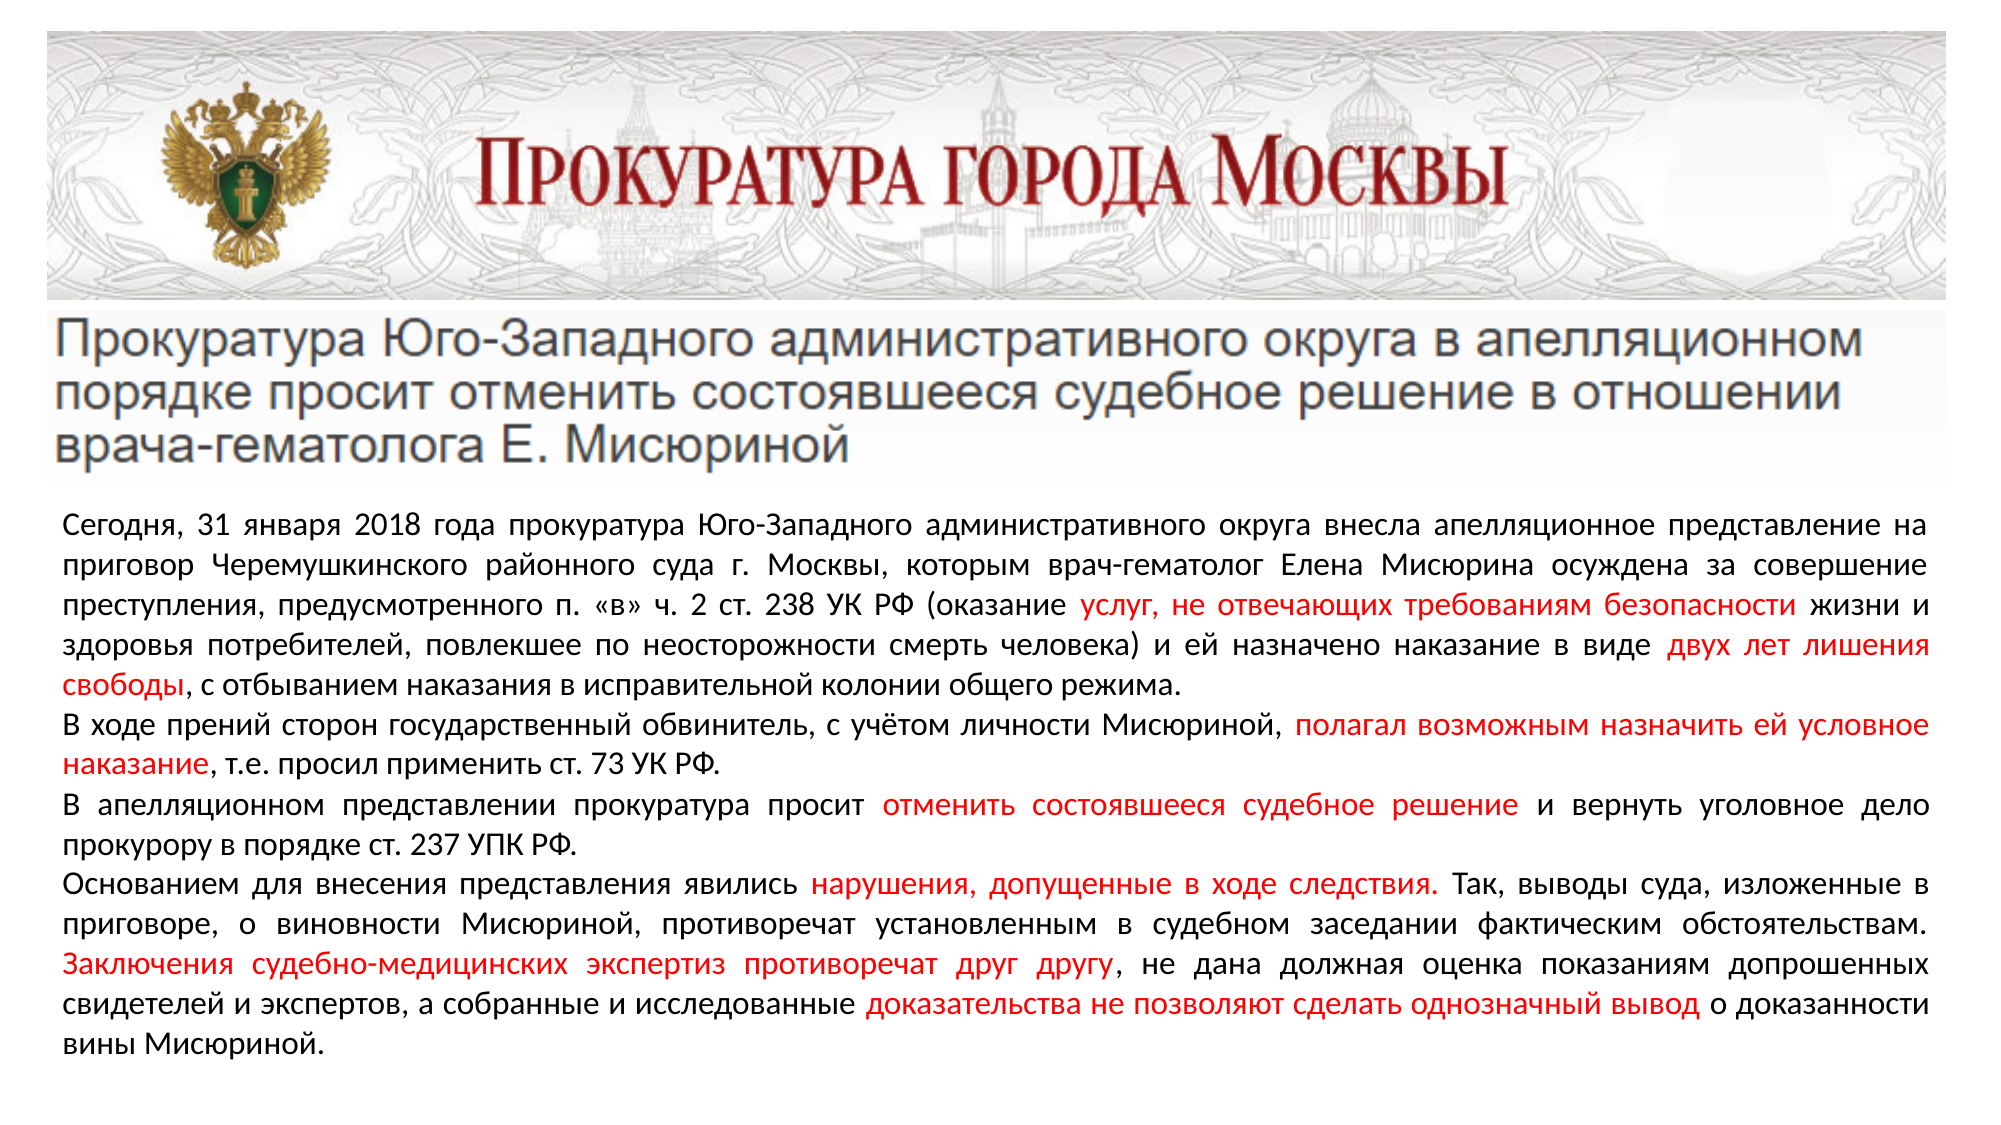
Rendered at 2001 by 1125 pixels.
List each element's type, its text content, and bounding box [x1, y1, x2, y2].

picture [47, 310, 1946, 484]
text_box Сегодня, 31 января 2018 года прокуратура Юго-Западного административного округа внесла апелляционное представление на приговор Черемушкинского районного суда г. Москвы, которым врач-гематолог Елена Мисюрина осуждена за совершение преступления, предусмотренного п. «в» ч. 2 ст. 238 УК РФ (оказание услуг, не отвечающих требованиям безопасности жизни и здоровья потребителей, повлекшее по неосторожности смерть человека) и ей назначено наказание в виде двух лет лишения свободы, с отбыванием наказания в исправительной колонии общего режима. В ходе прений сторон государственный обвинитель, с учётом личности Мисюриной, полагал возможным назначить ей условное наказание, т.е. просил применить ст. 73 УК РФ. В апелляционном представлении прокуратура просит отменить состоявшееся судебное решение и вернуть уголовное дело прокурору в порядке ст. 237 УПК РФ. Основанием для внесения представления явились нарушения, допущенные в ходе следствия. Так, выводы суда, изложенные в приговоре, о виновности Мисюриной, противоречат установленным в судебном заседании фактическим обстоятельствам. Заключения судебно-медицинских экспертиз противоречат друг другу, не дана должная оценка показаниям допрошенных свидетелей и экспертов, а собранные и исследованные доказательства не позволяют сделать однозначный вывод о доказанности вины Мисюриной. [47, 494, 1946, 1069]
picture [47, 31, 1946, 300]
